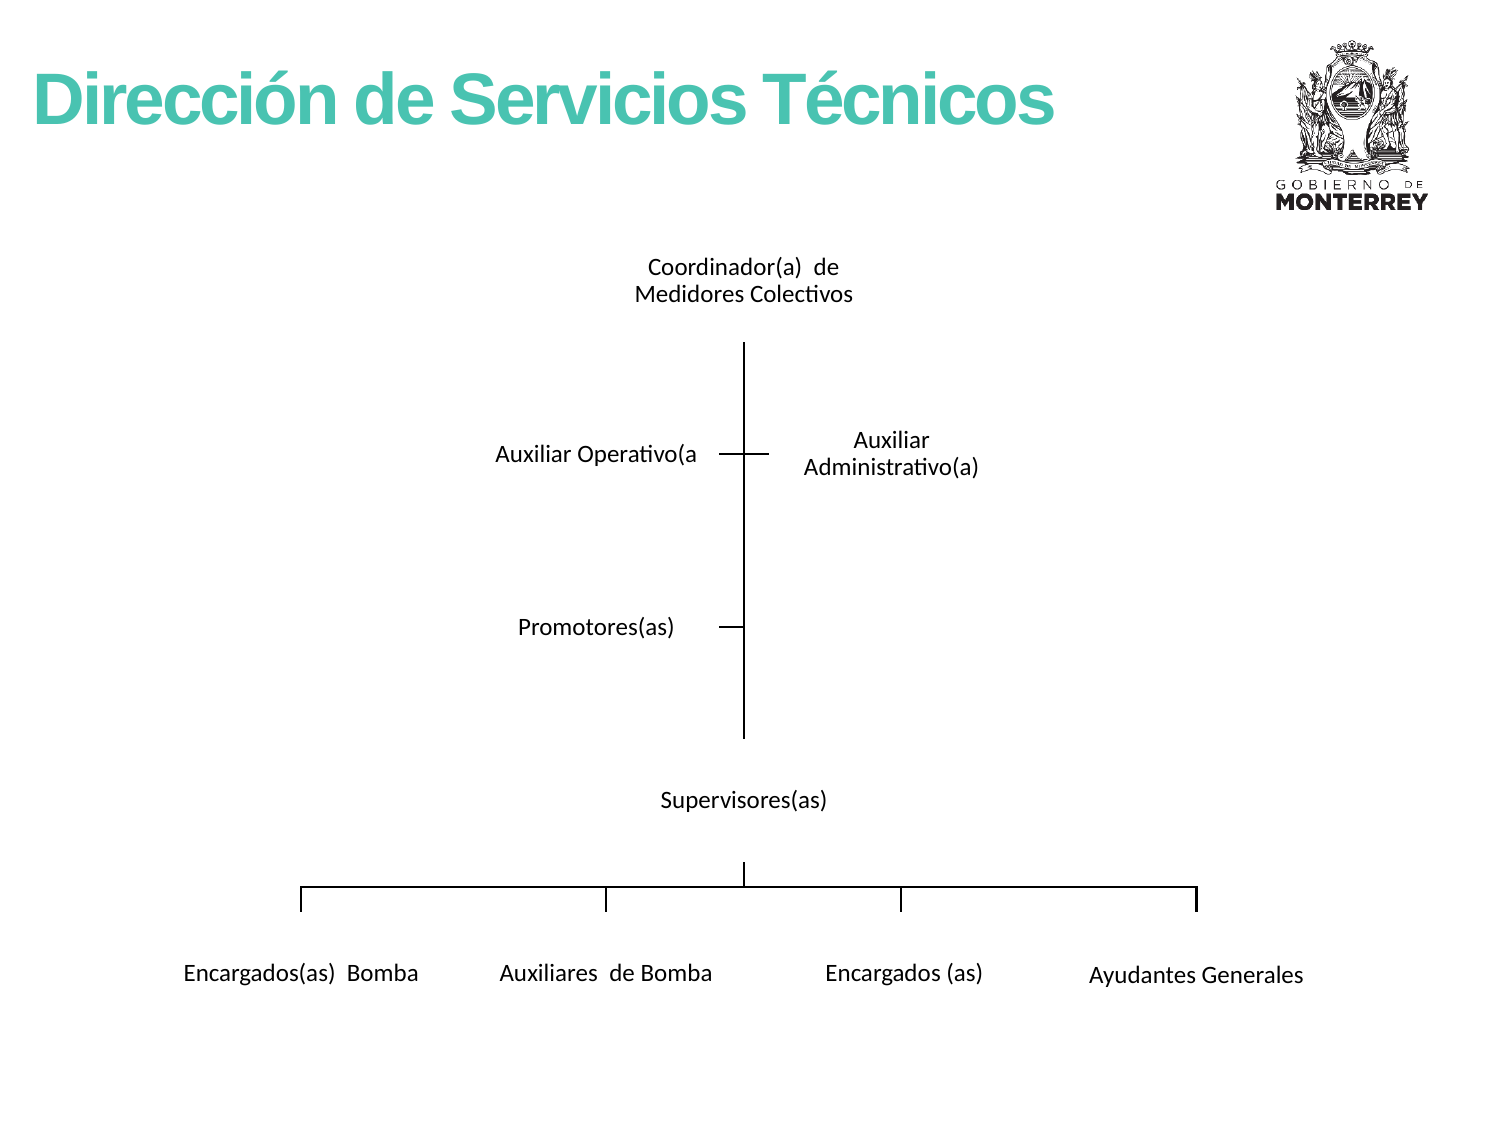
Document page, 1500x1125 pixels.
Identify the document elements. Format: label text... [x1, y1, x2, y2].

text_box Dirección de Servicios Técnicos [17, 43, 1253, 147]
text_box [147, 219, 1341, 1035]
picture [1257, 30, 1447, 220]
